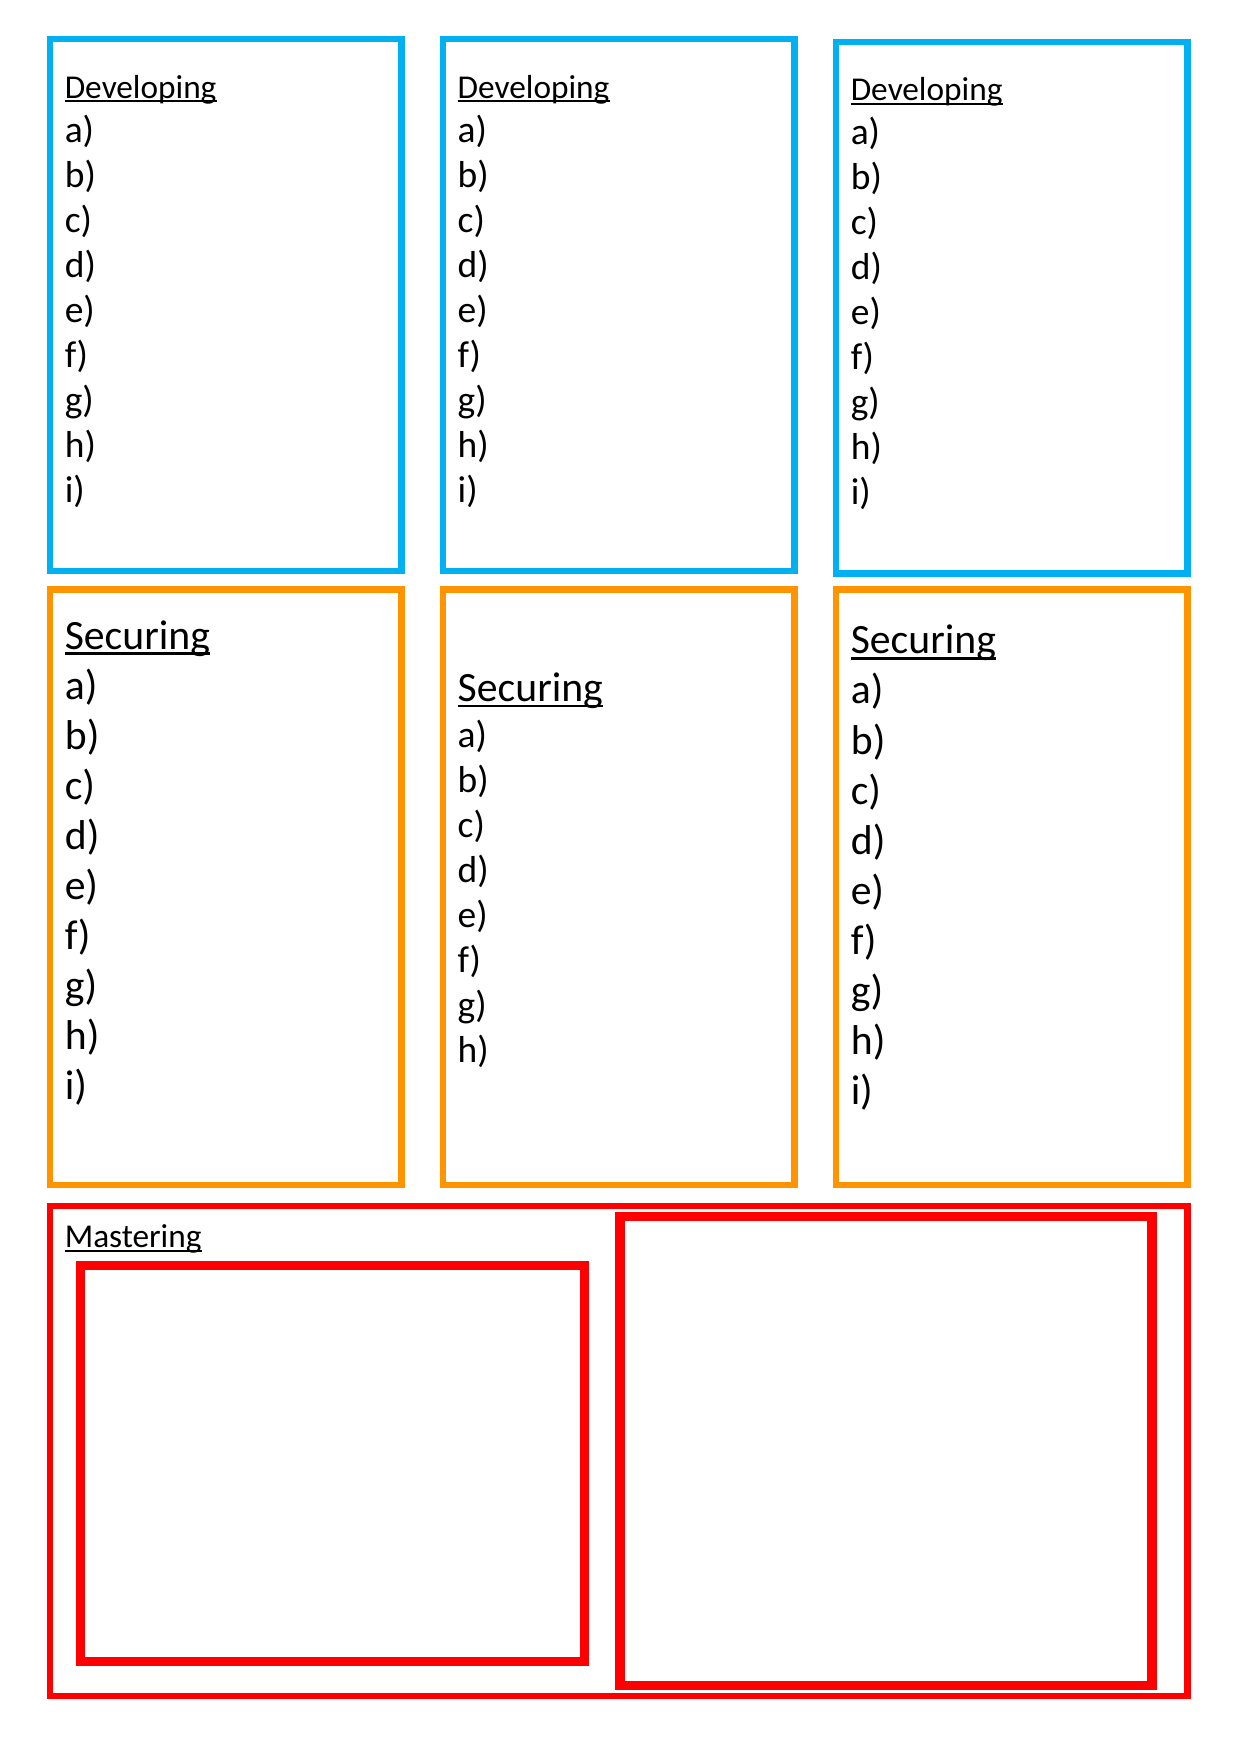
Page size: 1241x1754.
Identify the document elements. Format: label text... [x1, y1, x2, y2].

text_box Mastering [49, 1205, 1188, 1697]
